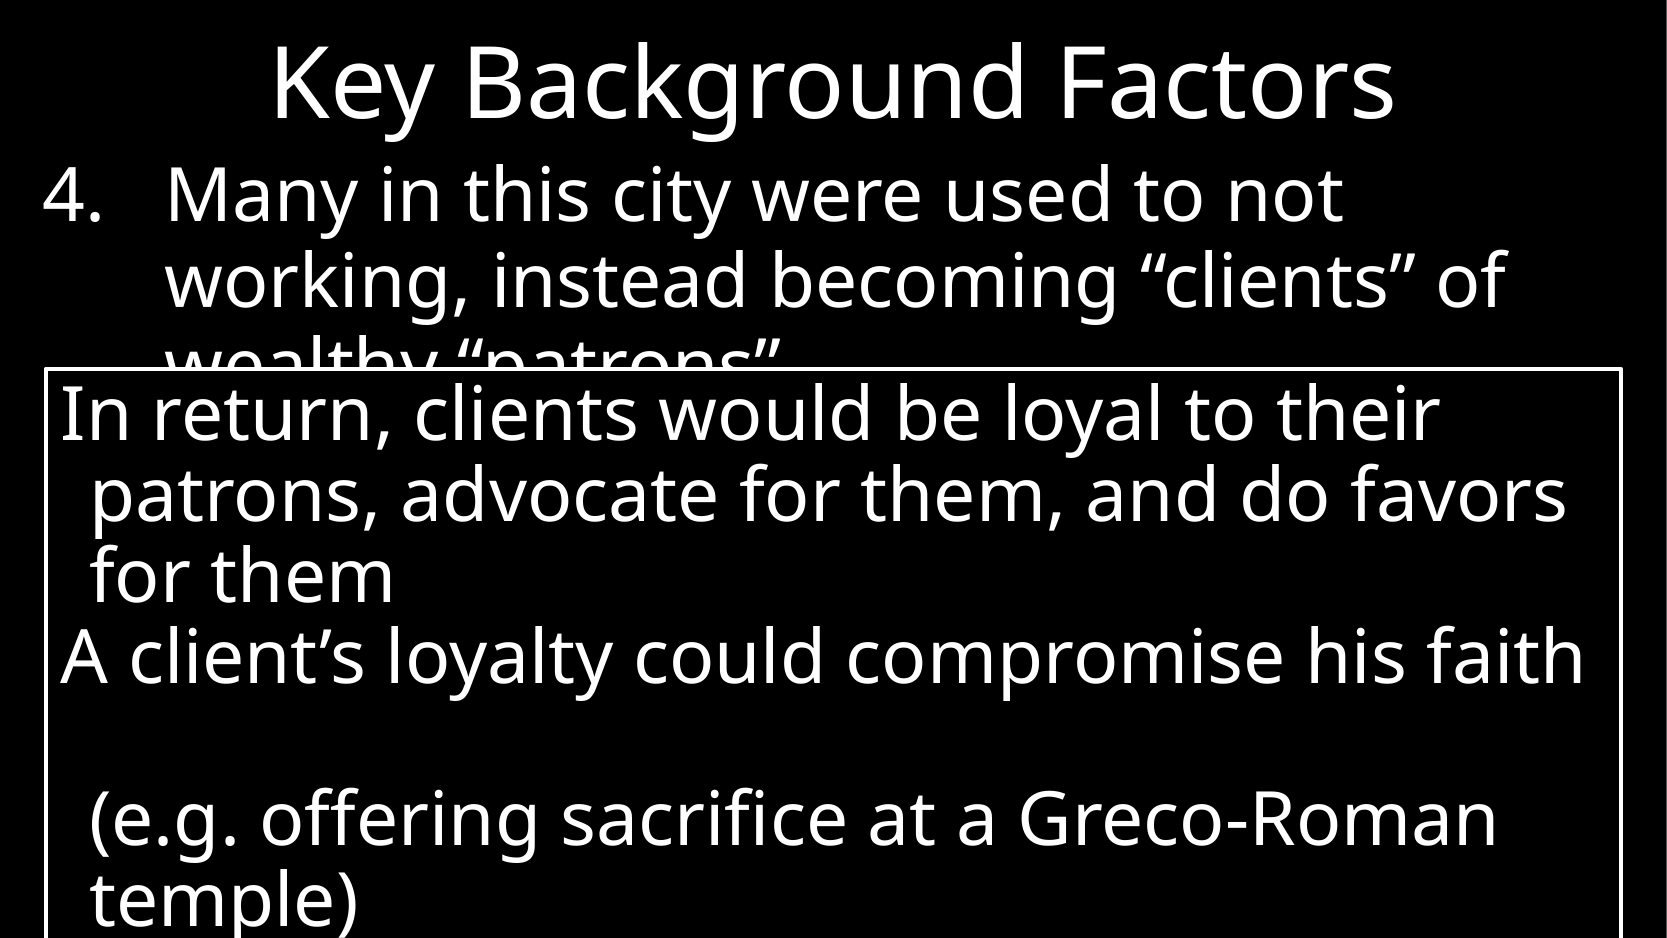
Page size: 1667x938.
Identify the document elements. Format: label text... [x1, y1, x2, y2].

title Key Background Factors [27, 20, 1640, 136]
list Many in this city were used to not working, instead becoming “clients” of wealthy “patrons” [27, 145, 1640, 907]
text_box In return, clients would be loyal to their patrons, advocate for them, and do favors for them A client’s loyalty could compromise his faith (e.g. offering sacrifice at a Greco-Roman temple) Paul may have suspected this would be a problem [45, 368, 1621, 938]
